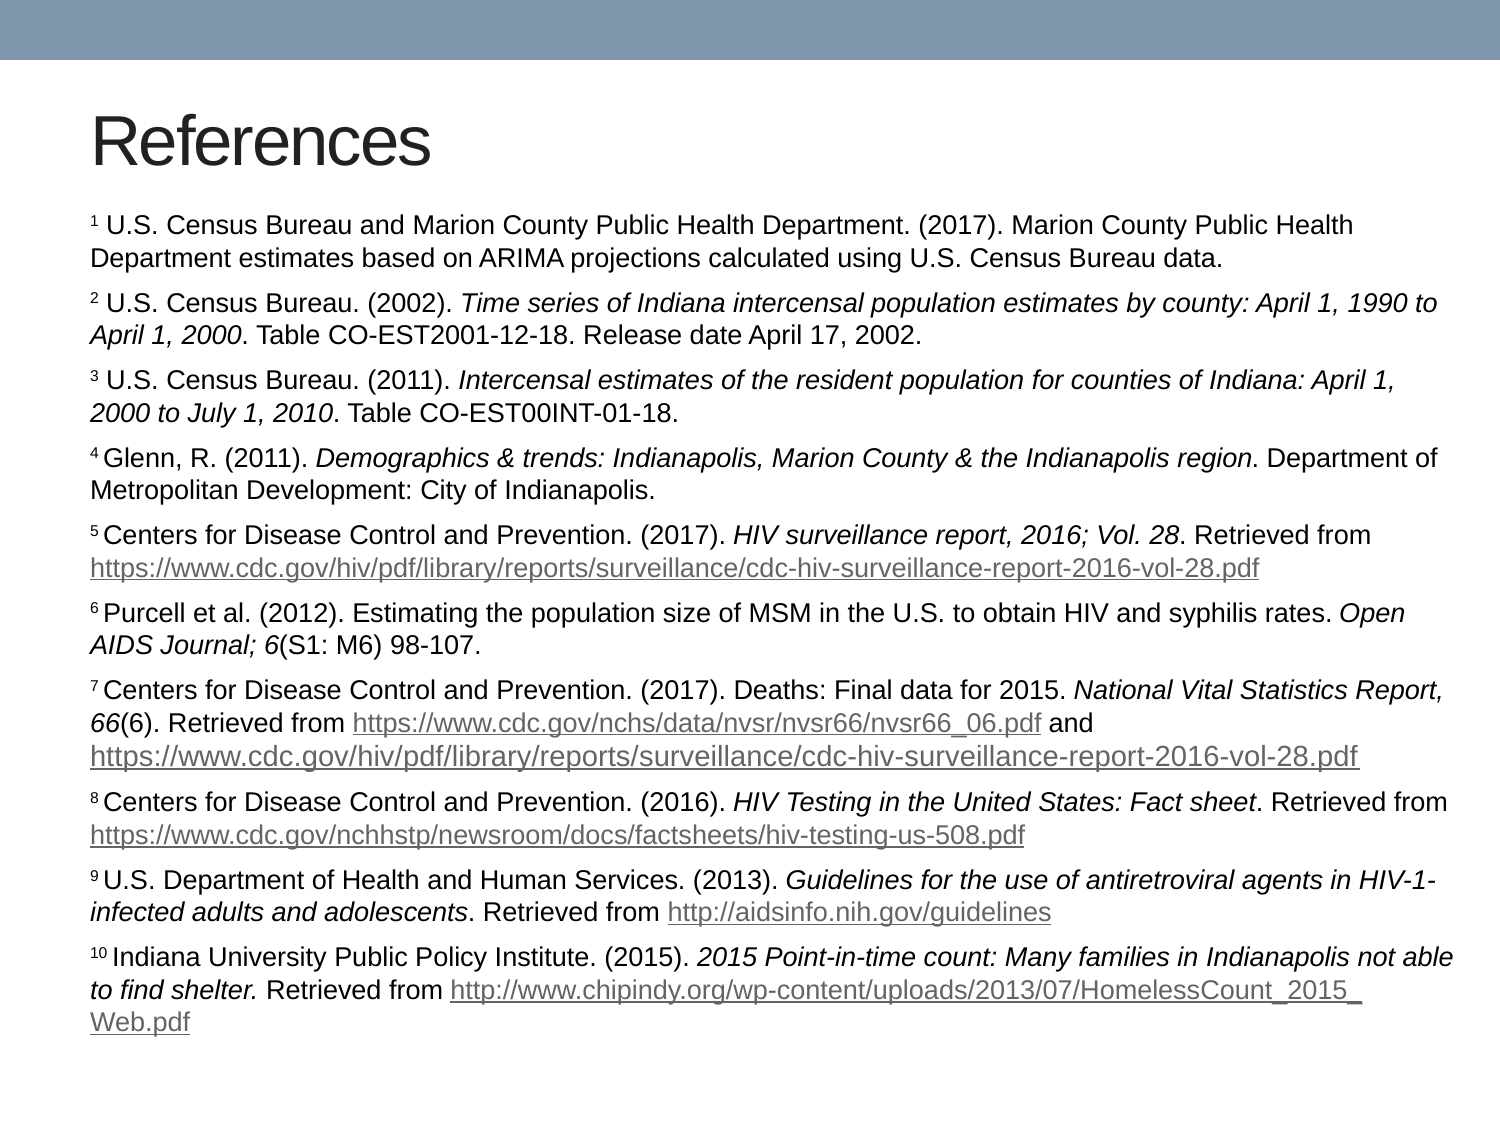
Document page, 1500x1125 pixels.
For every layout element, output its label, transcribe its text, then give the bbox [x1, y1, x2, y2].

list 1 U.S. Census Bureau and Marion County Public Health Department. (2017). Marion County Public Health Department estimates based on ARIMA projections calculated using U.S. Census Bureau data. 2 U.S. Census Bureau. (2002). Time series of Indiana intercensal population estimates by county: April 1, 1990 to April 1, 2000. Table CO-EST2001-12-18. Release date April 17, 2002. 3 U.S. Census Bureau. (2011). Intercensal estimates of the resident population for counties of Indiana: April 1, 2000 to July 1, 2010. Table CO-EST00INT-01-18. 4 Glenn, R. (2011). Demographics & trends: Indianapolis, Marion County & the Indianapolis region. Department of Metropolitan Development: City of Indianapolis. 5 Centers for Disease Control and Prevention. (2017). HIV surveillance report, 2016; Vol. 28. Retrieved from https://www.cdc.gov/hiv/pdf/library/reports/surveillance/cdc-hiv-surveillance-report-2016-vol-28.pdf 6 Purcell et al. (2012). Estimating the population size of MSM in the U.S. to obtain HIV and syphilis rates. Open AIDS Journal; 6(S1: M6) 98-107. 7 Centers for Disease Control and Prevention. (2017). Deaths: Final data for 2015. National Vital Statistics Report, 66(6). Retrieved from https://www.cdc.gov/nchs/data/nvsr/nvsr66/nvsr66_06.pdf and https://www.cdc.gov/hiv/pdf/library/reports/surveillance/cdc-hiv-surveillance-report-2016-vol-28.pdf 8 Centers for Disease Control and Prevention. (2016). HIV Testing in the United States: Fact sheet. Retrieved from https://www.cdc.gov/nchhstp/newsroom/docs/factsheets/hiv-testing-us-508.pdf 9 U.S. Department of Health and Human Services. (2013). Guidelines for the use of antiretroviral agents in HIV-1-infected adults and adolescents. Retrieved from http://aidsinfo.nih.gov/guidelines 10 Indiana University Public Policy Institute. (2015). 2015 Point-in-time count: Many families in Indianapolis not able to find shelter. Retrieved from http://www.chipindy.org/wp-content/uploads/2013/07/HomelessCount_2015_ Web.pdf [75, 200, 1475, 1113]
title References [75, 87, 1263, 188]
